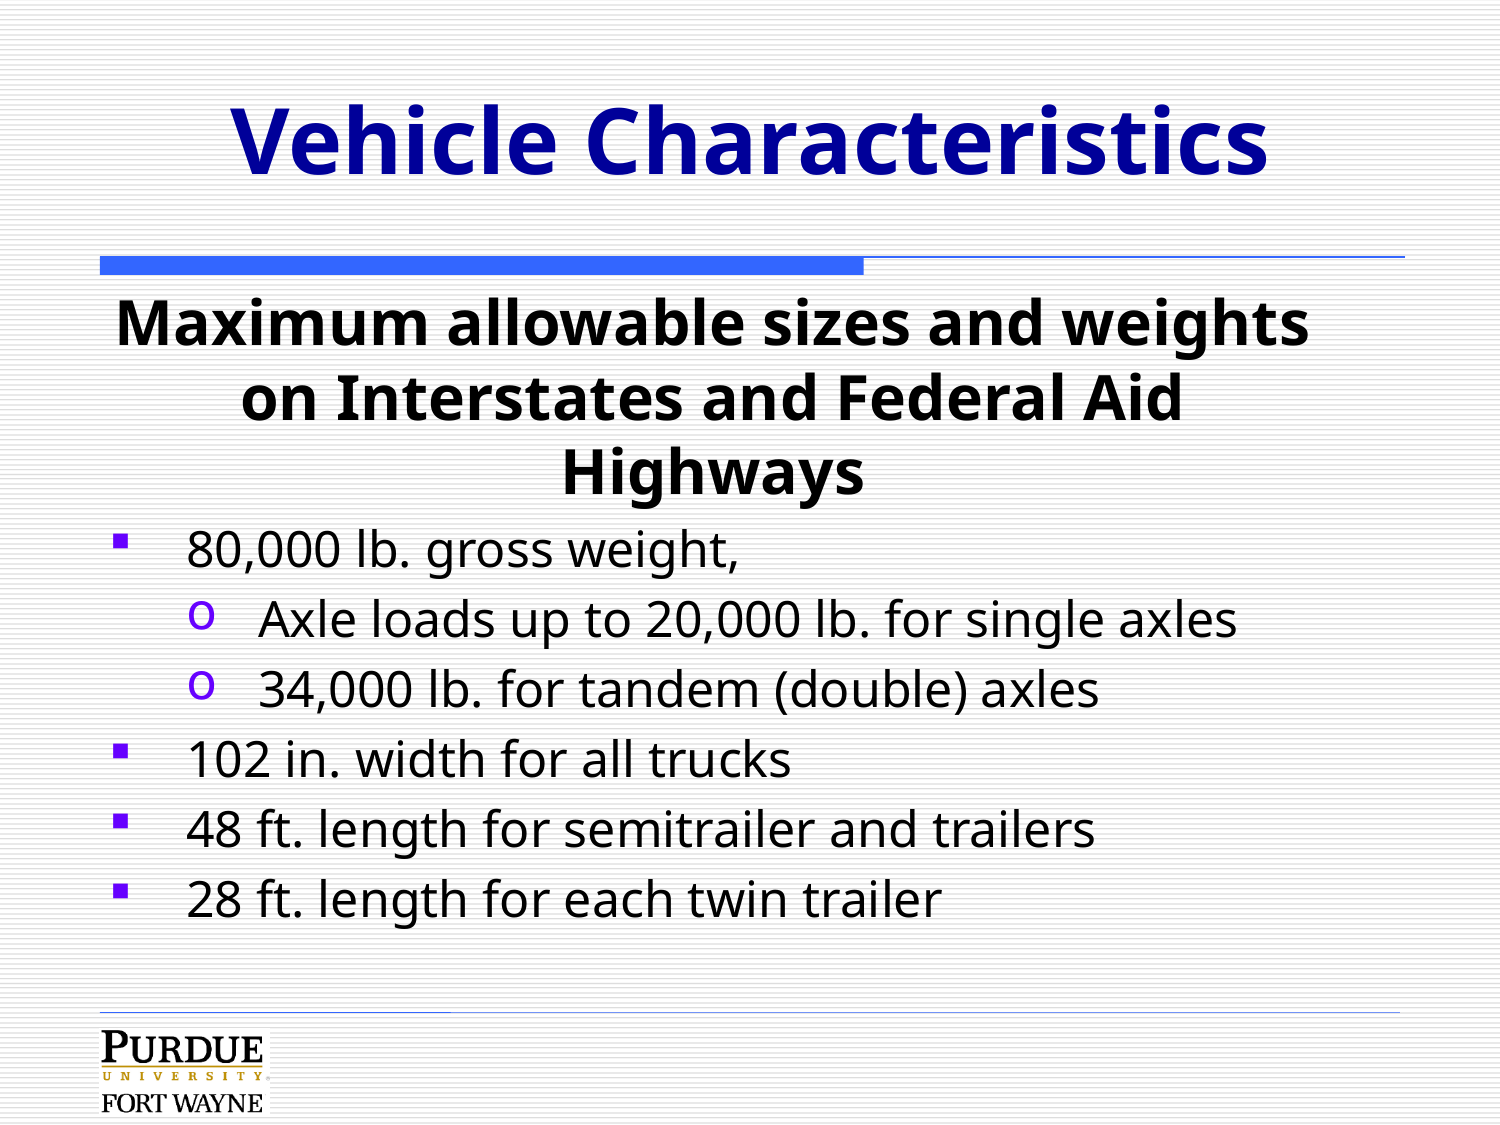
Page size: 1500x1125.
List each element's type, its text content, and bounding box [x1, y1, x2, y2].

picture [0, 0, 1500, 1125]
title Vehicle Characteristics [94, 50, 1407, 200]
list Maximum allowable sizes and weights on Interstates and Federal Aid Highways 80,000 lb. gross weight, Axle loads up to 20,000 lb. for single axles 34,000 lb. for tandem (double) axles 102 in. width for all trucks 48 ft. length for semitrailer and trailers 28 ft. length for each twin trailer [94, 275, 1332, 975]
